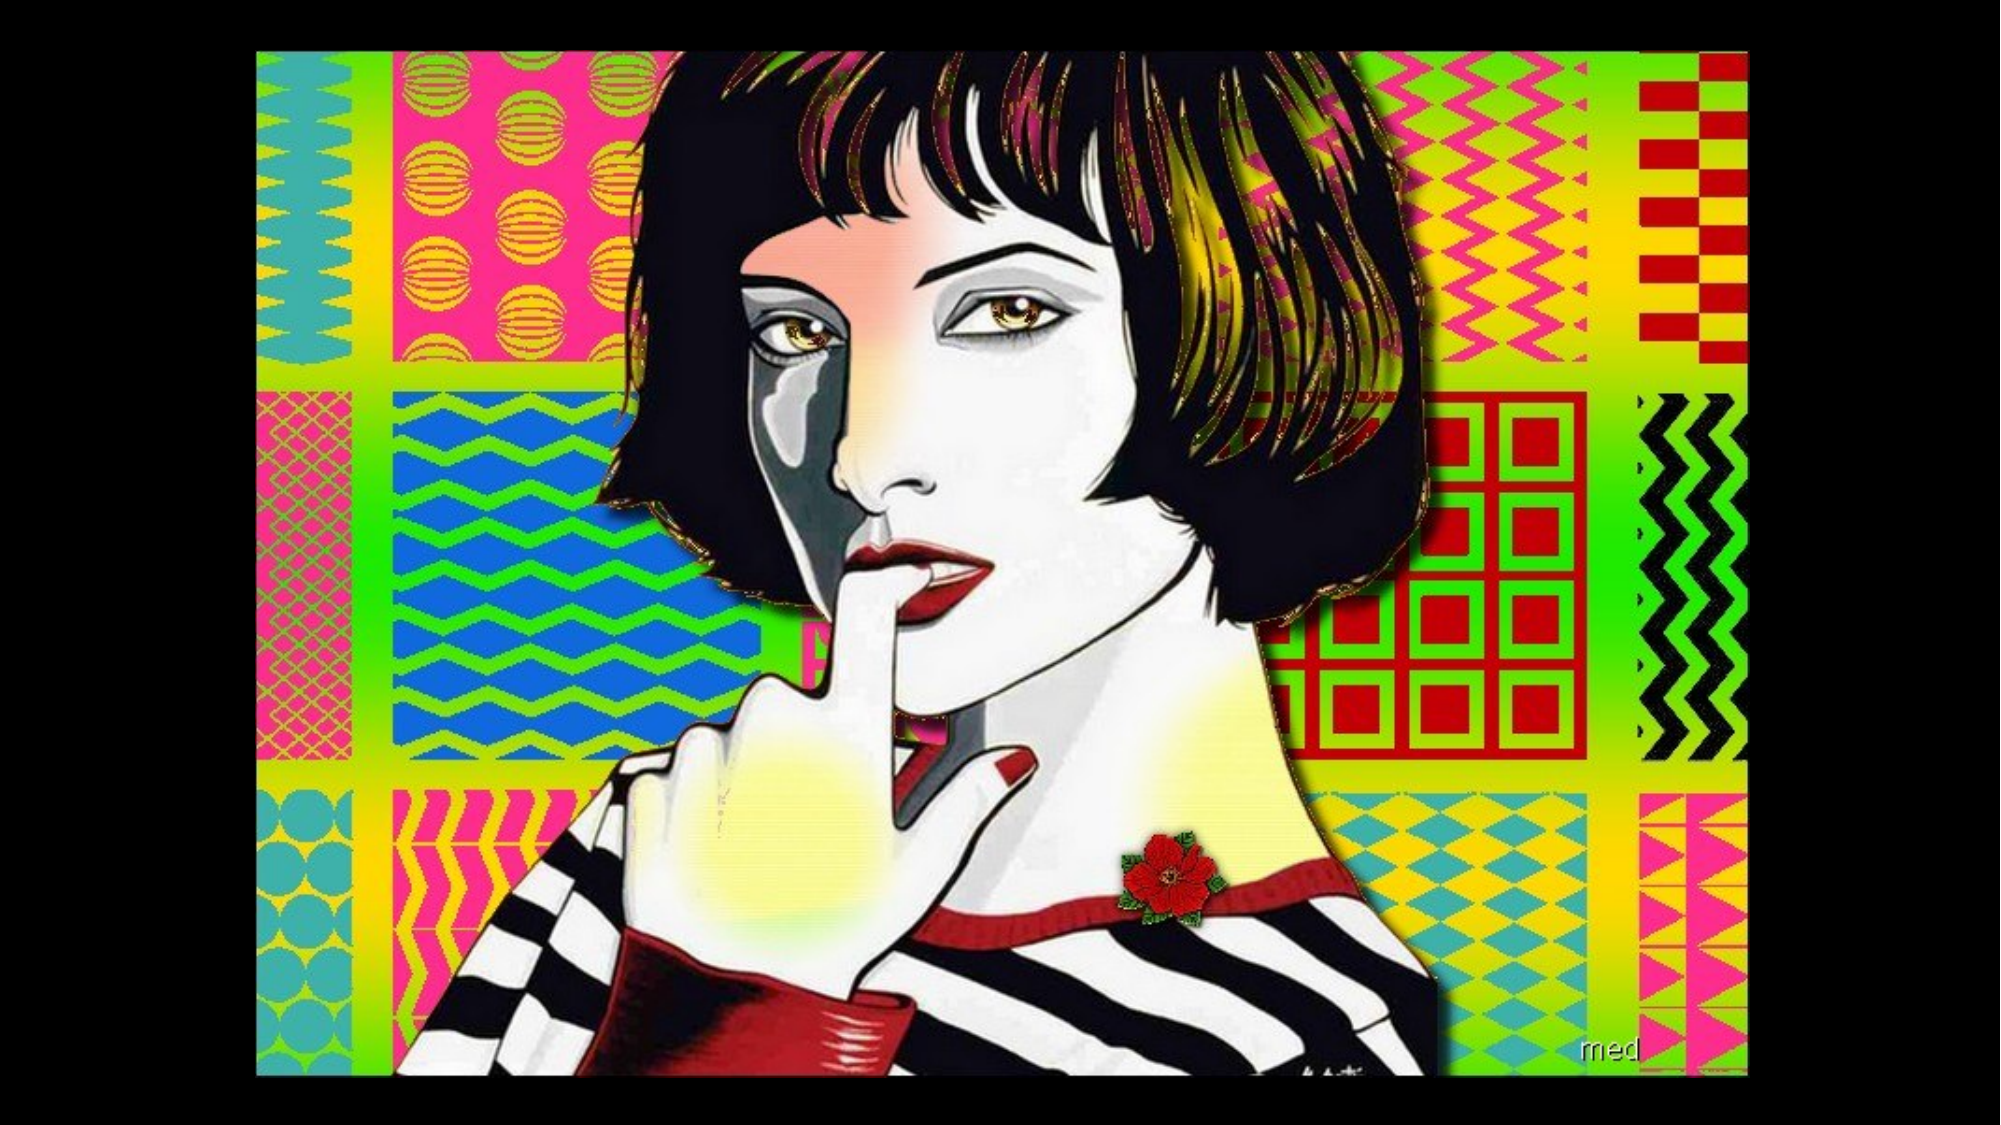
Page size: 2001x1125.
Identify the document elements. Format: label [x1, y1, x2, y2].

picture [255, 50, 1750, 1078]
